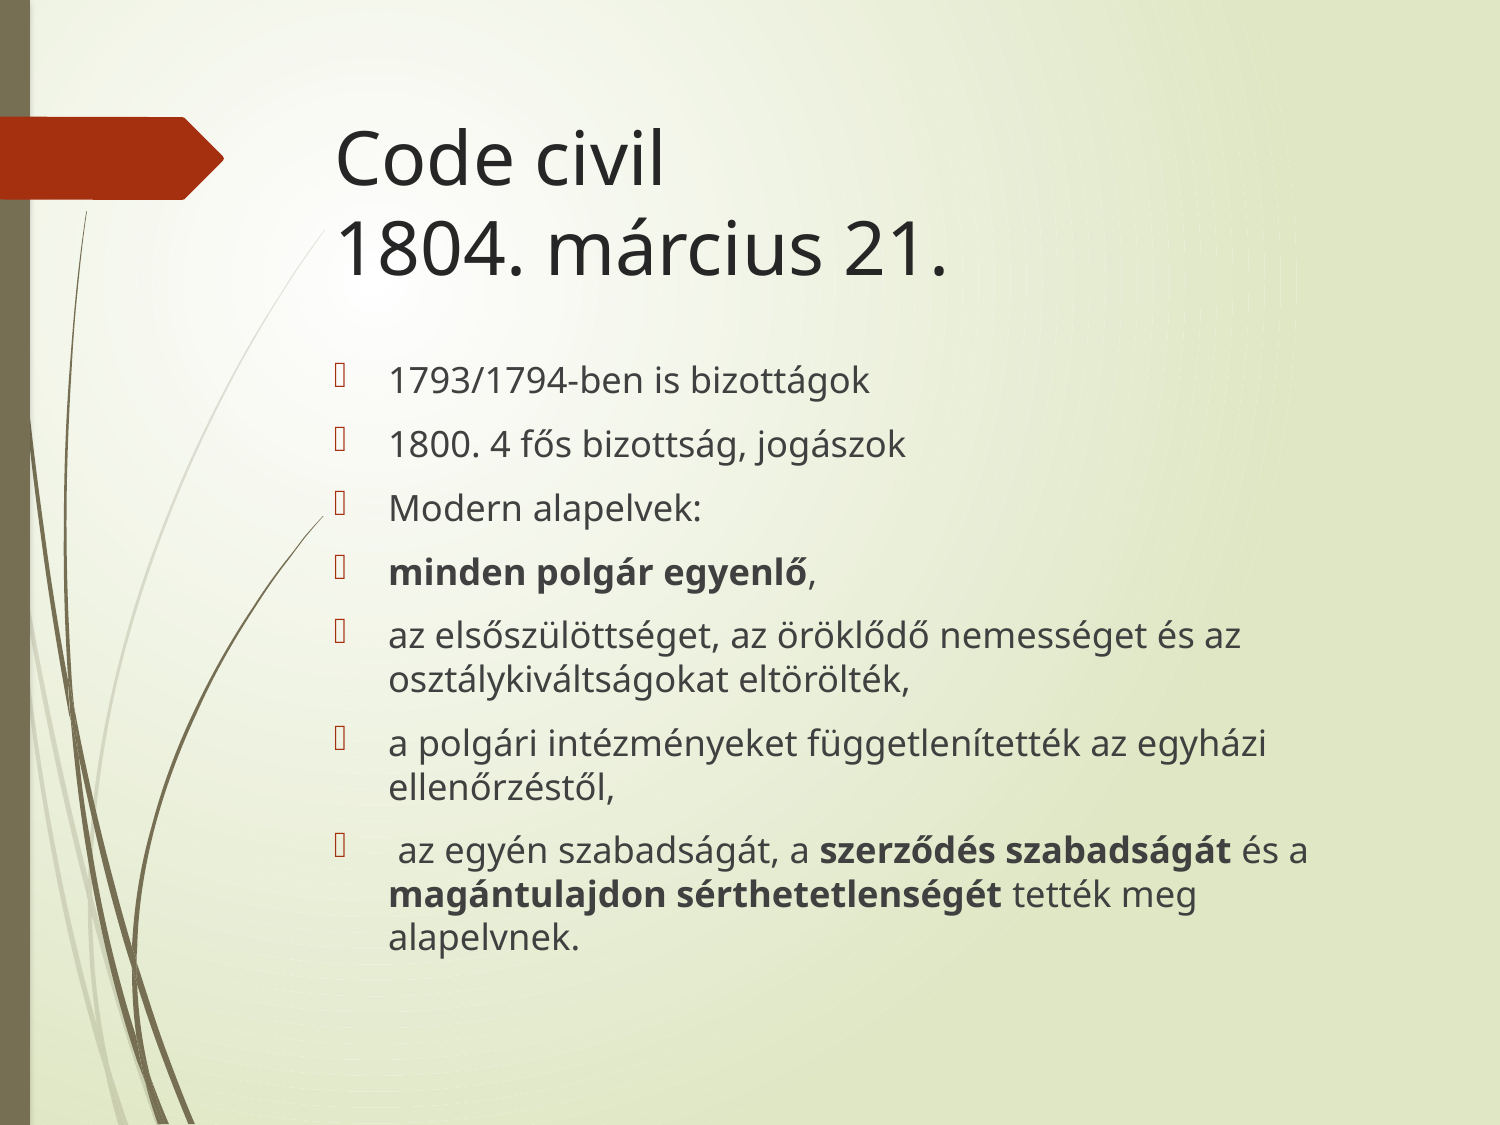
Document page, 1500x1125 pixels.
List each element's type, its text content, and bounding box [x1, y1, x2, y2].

title Code civil 1804. március 21. [319, 102, 1400, 313]
list 1793/1794-ben is bizottágok 1800. 4 fős bizottság, jogászok Modern alapelvek: minden polgár egyenlő, az elsőszülöttséget, az öröklődő nemességet és az osztálykiváltságokat eltörölték, a polgári intézményeket függetlenítették az egyházi ellenőrzéstől, az egyén szabadságát, a szerződés szabadságát és a magántulajdon sérthetetlenségét tették meg alapelvnek. [318, 350, 1400, 970]
